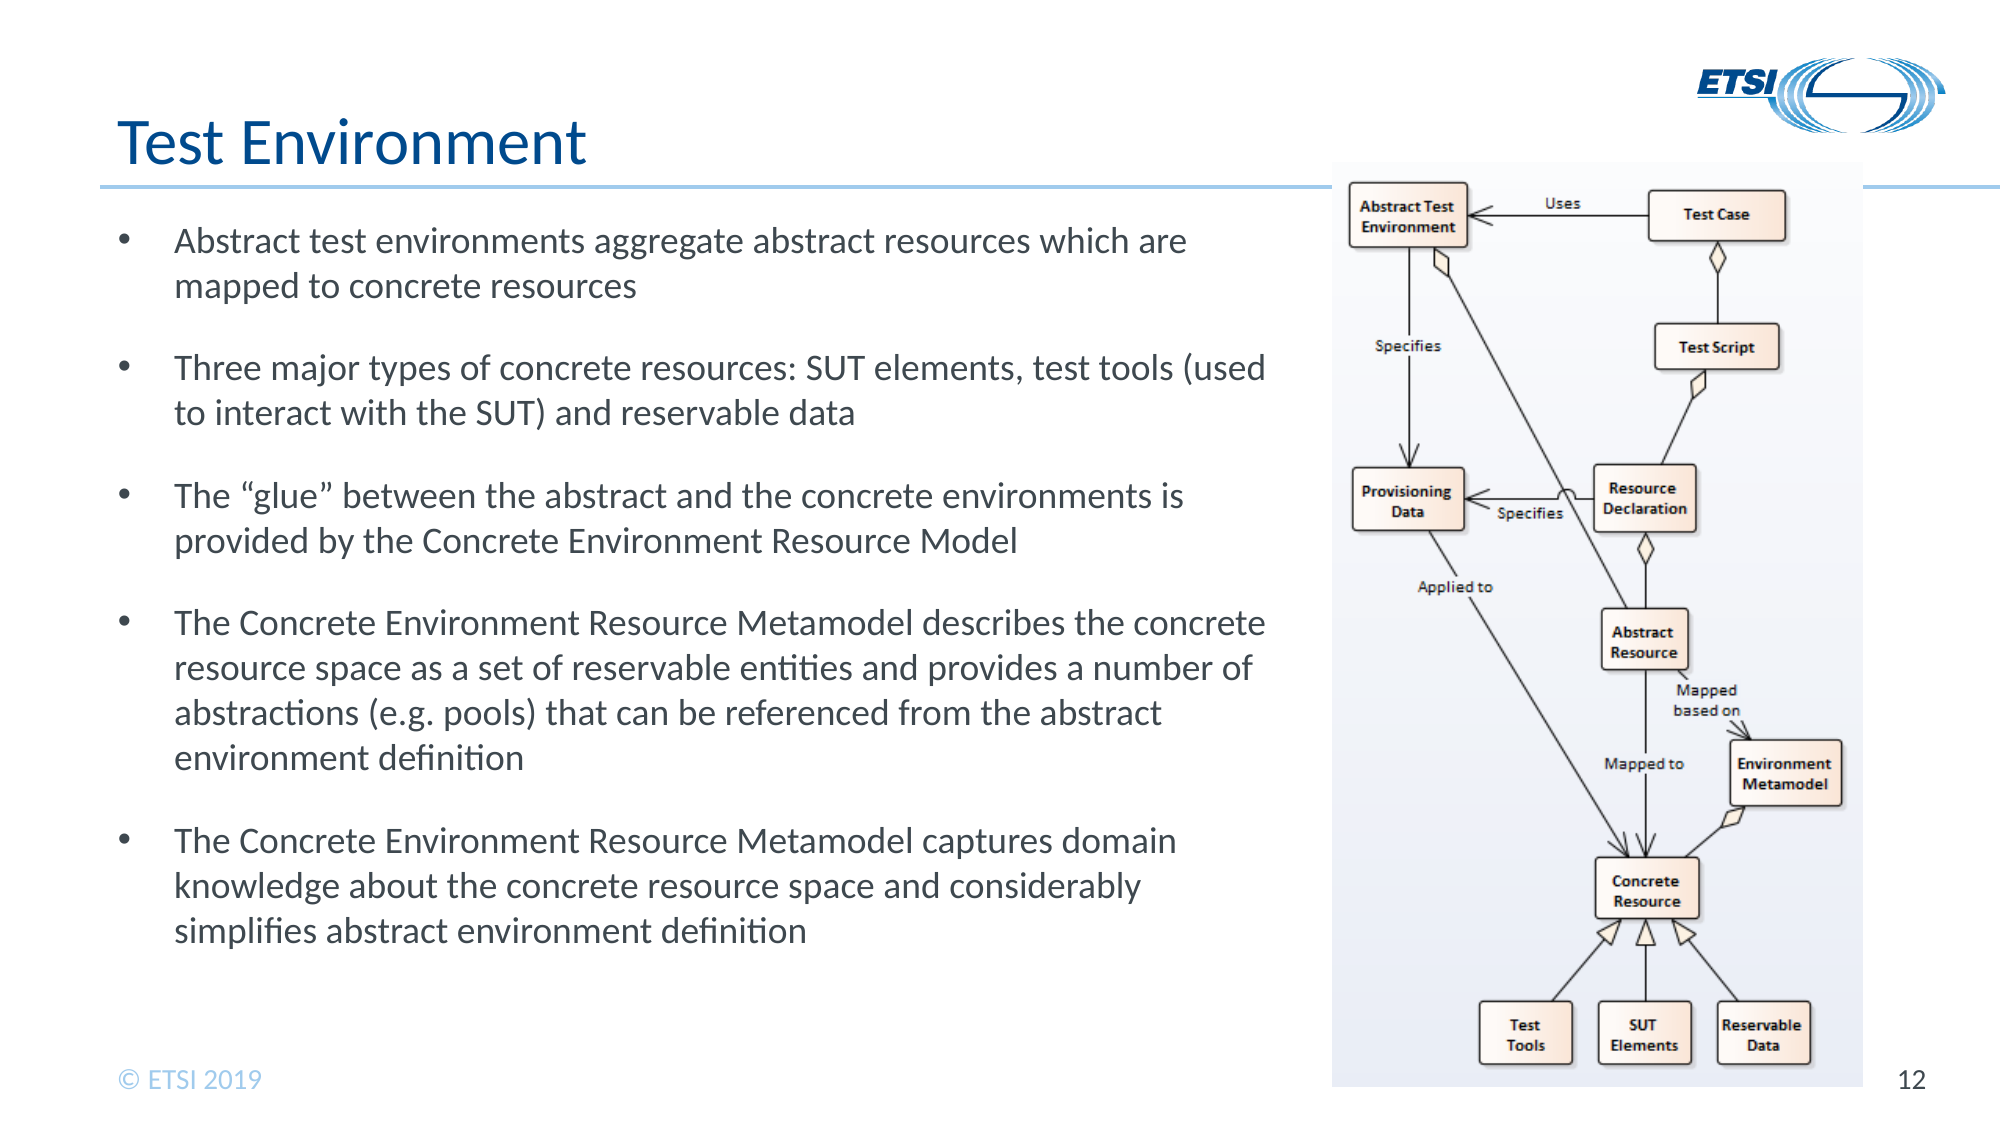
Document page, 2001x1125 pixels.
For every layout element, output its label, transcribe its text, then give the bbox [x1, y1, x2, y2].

picture [1697, 58, 1946, 138]
list Abstract test environments aggregate abstract resources which are mapped to concrete resources Three major types of concrete resources: SUT elements, test tools (used to interact with the SUT) and reservable data The “glue” between the abstract and the concrete environments is provided by the Concrete Environment Resource Model The Concrete Environment Resource Metamodel describes the concrete resource space as a set of reservable entities and provides a number of abstractions (e.g. pools) that can be referenced from the abstract environment definition The Concrete Environment Resource Metamodel captures domain knowledge about the concrete resource space and considerably simplifies abstract environment definition [100, 206, 1295, 975]
picture [1332, 162, 1863, 1087]
title Test Environment [100, 45, 1663, 188]
